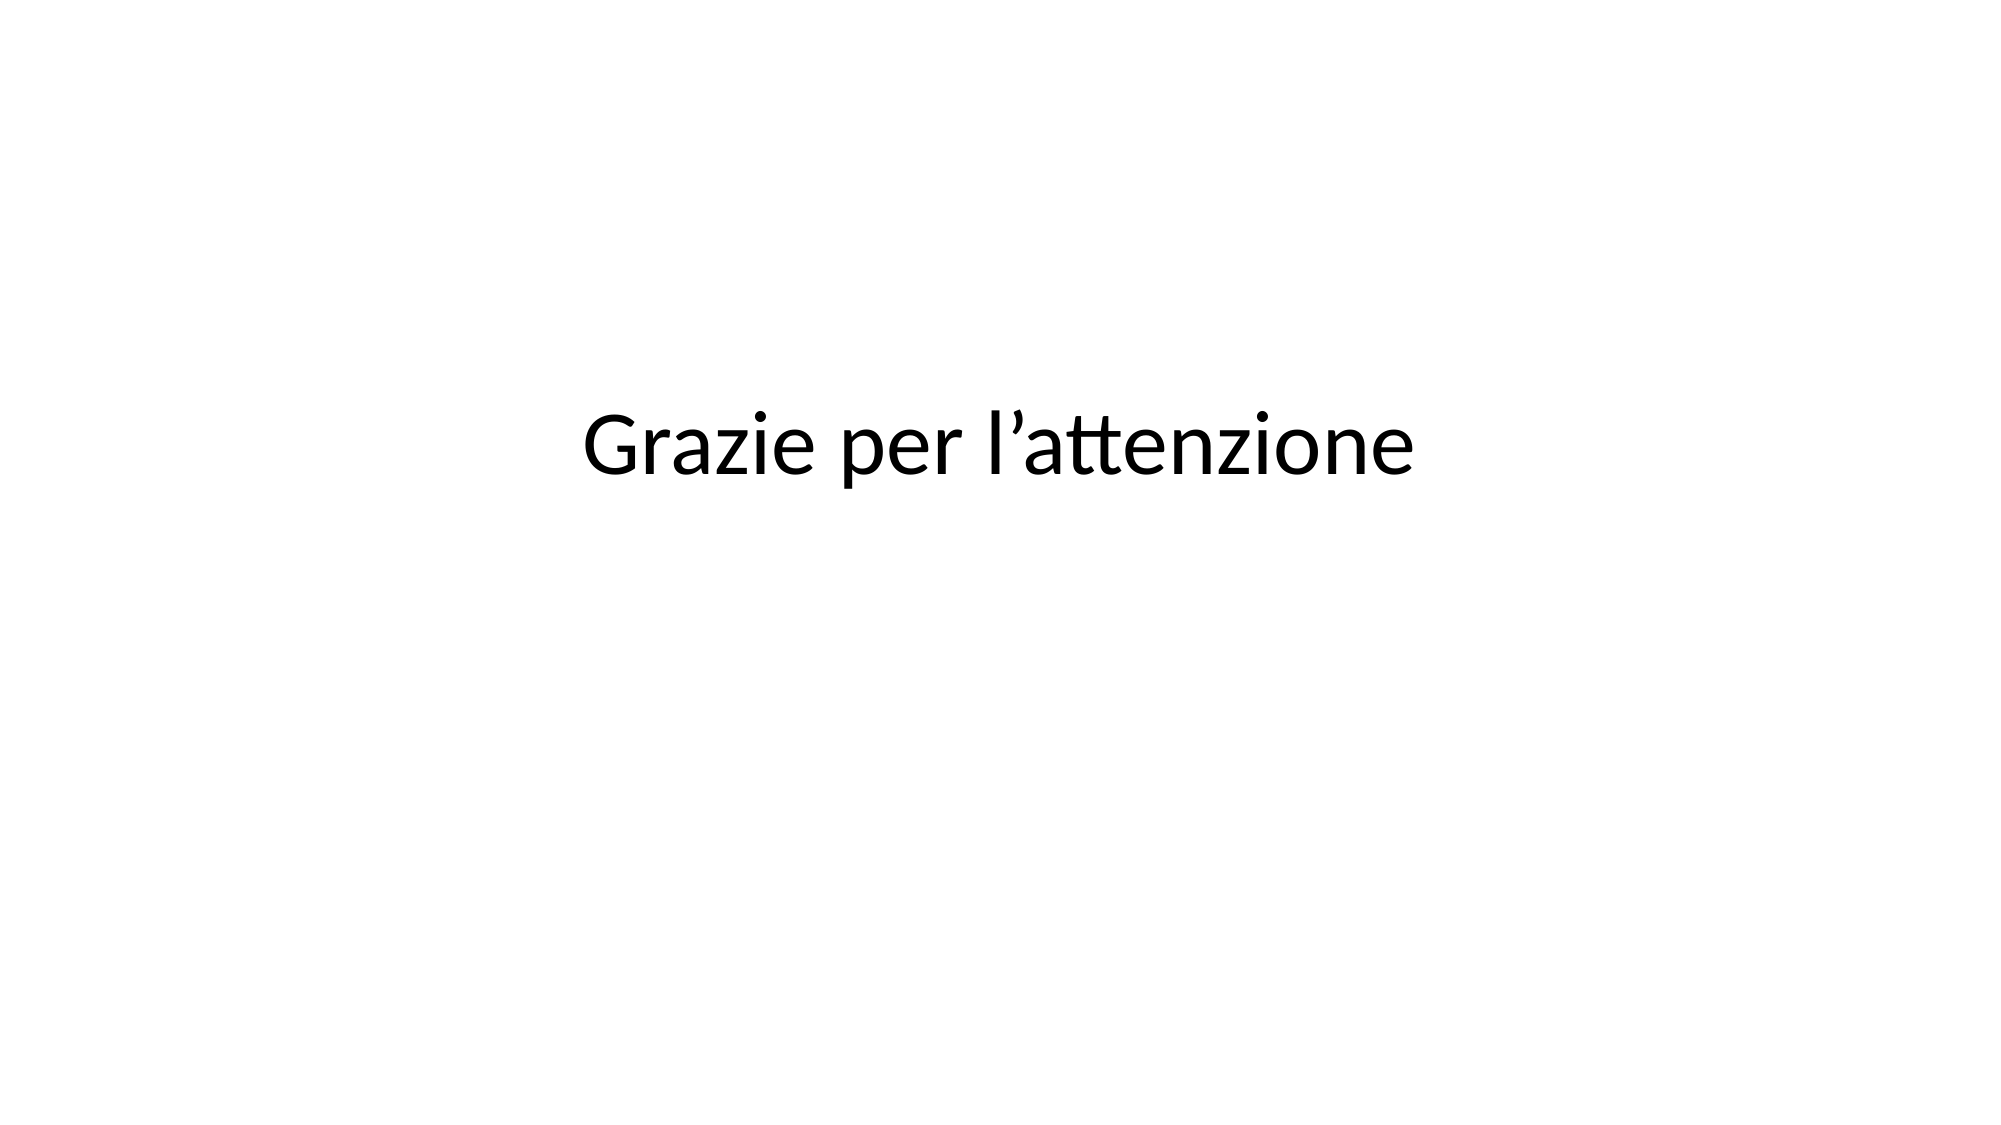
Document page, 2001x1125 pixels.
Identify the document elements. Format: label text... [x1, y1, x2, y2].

text_box Grazie per l’attenzione [568, 375, 1432, 501]
